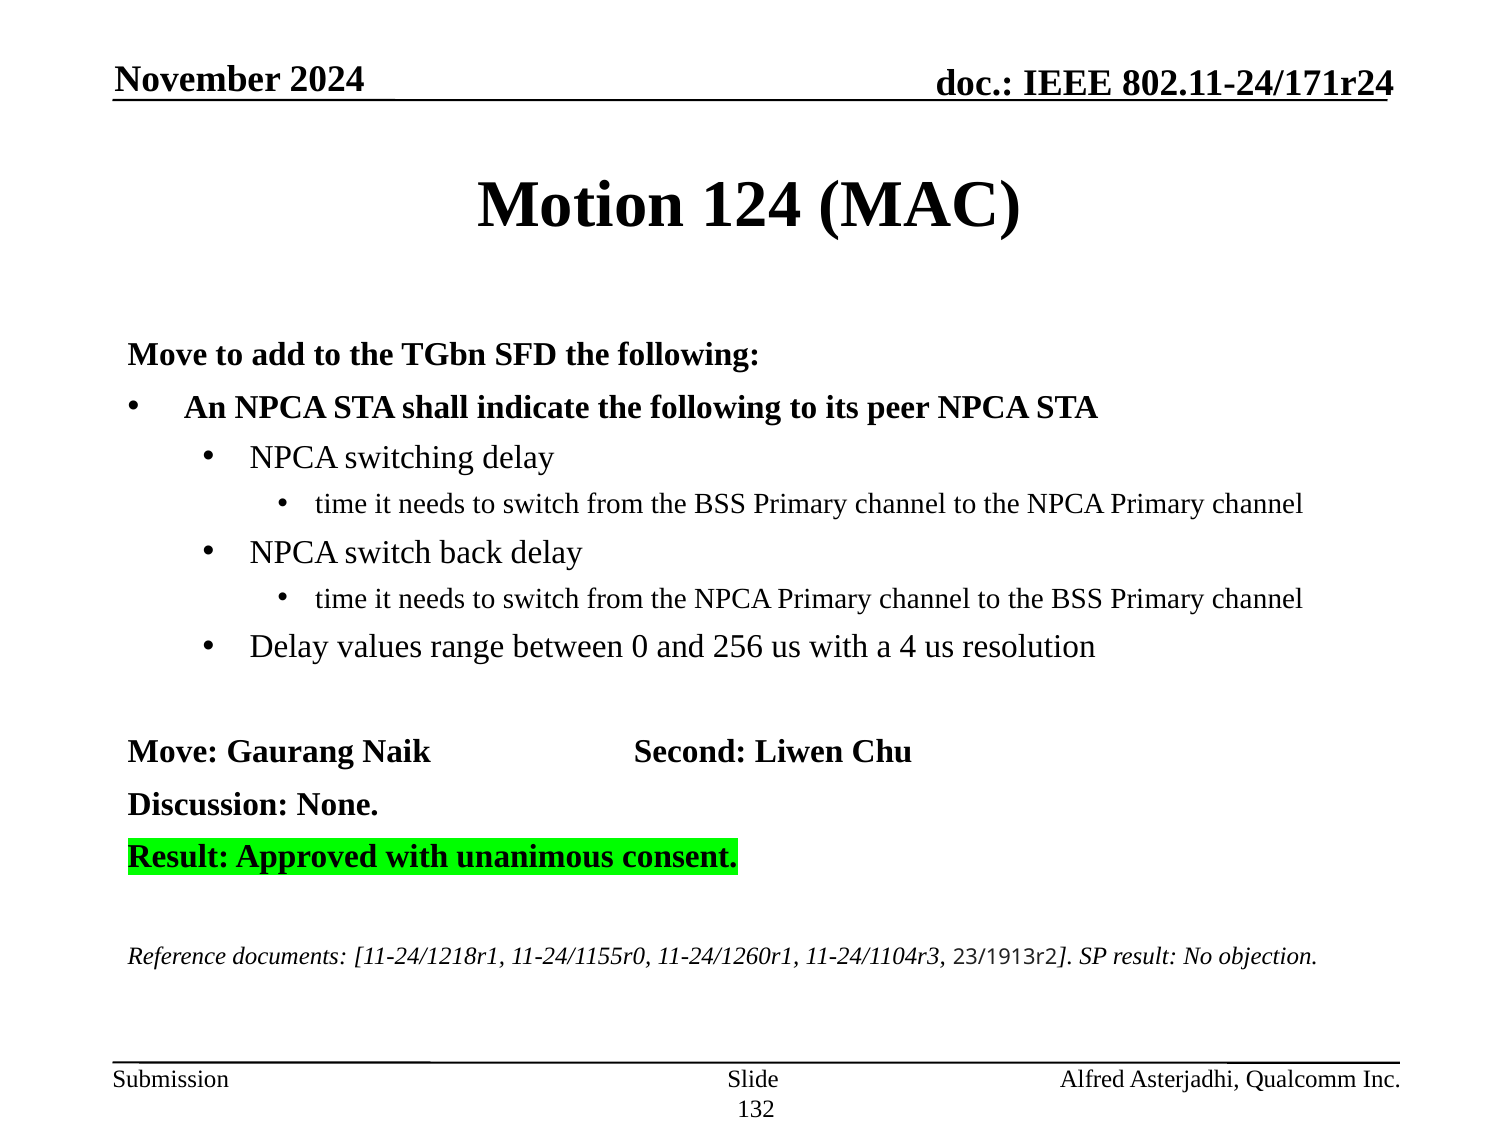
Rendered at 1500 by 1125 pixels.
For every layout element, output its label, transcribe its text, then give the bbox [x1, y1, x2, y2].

title Motion 124 (MAC) [112, 112, 1388, 288]
list Move to add to the TGbn SFD the following: An NPCA STA shall indicate the following to its peer NPCA STA NPCA switching delay time it needs to switch from the BSS Primary channel to the NPCA Primary channel NPCA switch back delay time it needs to switch from the NPCA Primary channel to the BSS Primary channel Delay values range between 0 and 256 us with a 4 us resolution Move: Gaurang Naik Second: Liwen Chu Discussion: None. Result: Approved with unanimous consent. Reference documents: [11-24/1218r1, 11-24/1155r0, 11-24/1260r1, 11-24/1104r3, 23/1913r2]. SP result: No objection. [112, 324, 1388, 1000]
footer Alfred Asterjadhi, Qualcomm Inc. [878, 1061, 1402, 1093]
slide_number Slide 132 [712, 1061, 800, 1123]
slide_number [114, 54, 423, 100]
